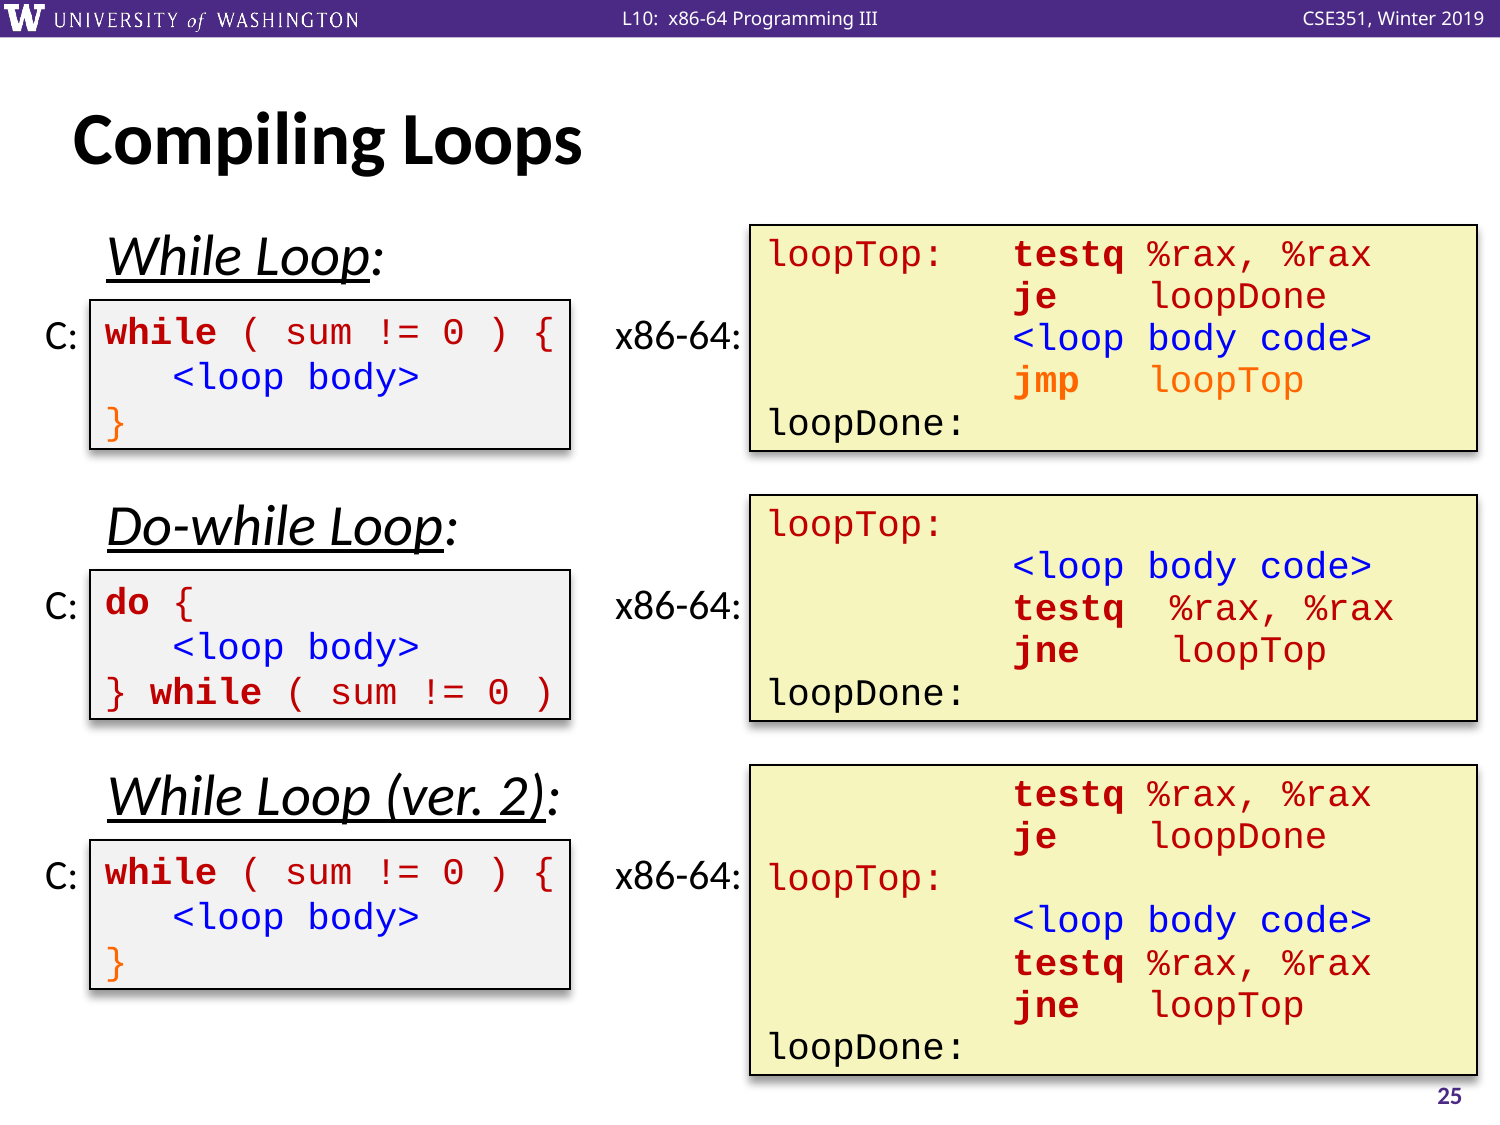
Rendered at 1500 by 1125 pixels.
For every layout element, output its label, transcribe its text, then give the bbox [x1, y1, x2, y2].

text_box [29, 479, 1478, 724]
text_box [29, 749, 1478, 1079]
title Compiling Loops [58, 71, 1438, 198]
slide_number 25 [1400, 1065, 1500, 1125]
picture [4, 4, 358, 32]
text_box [29, 209, 1478, 454]
